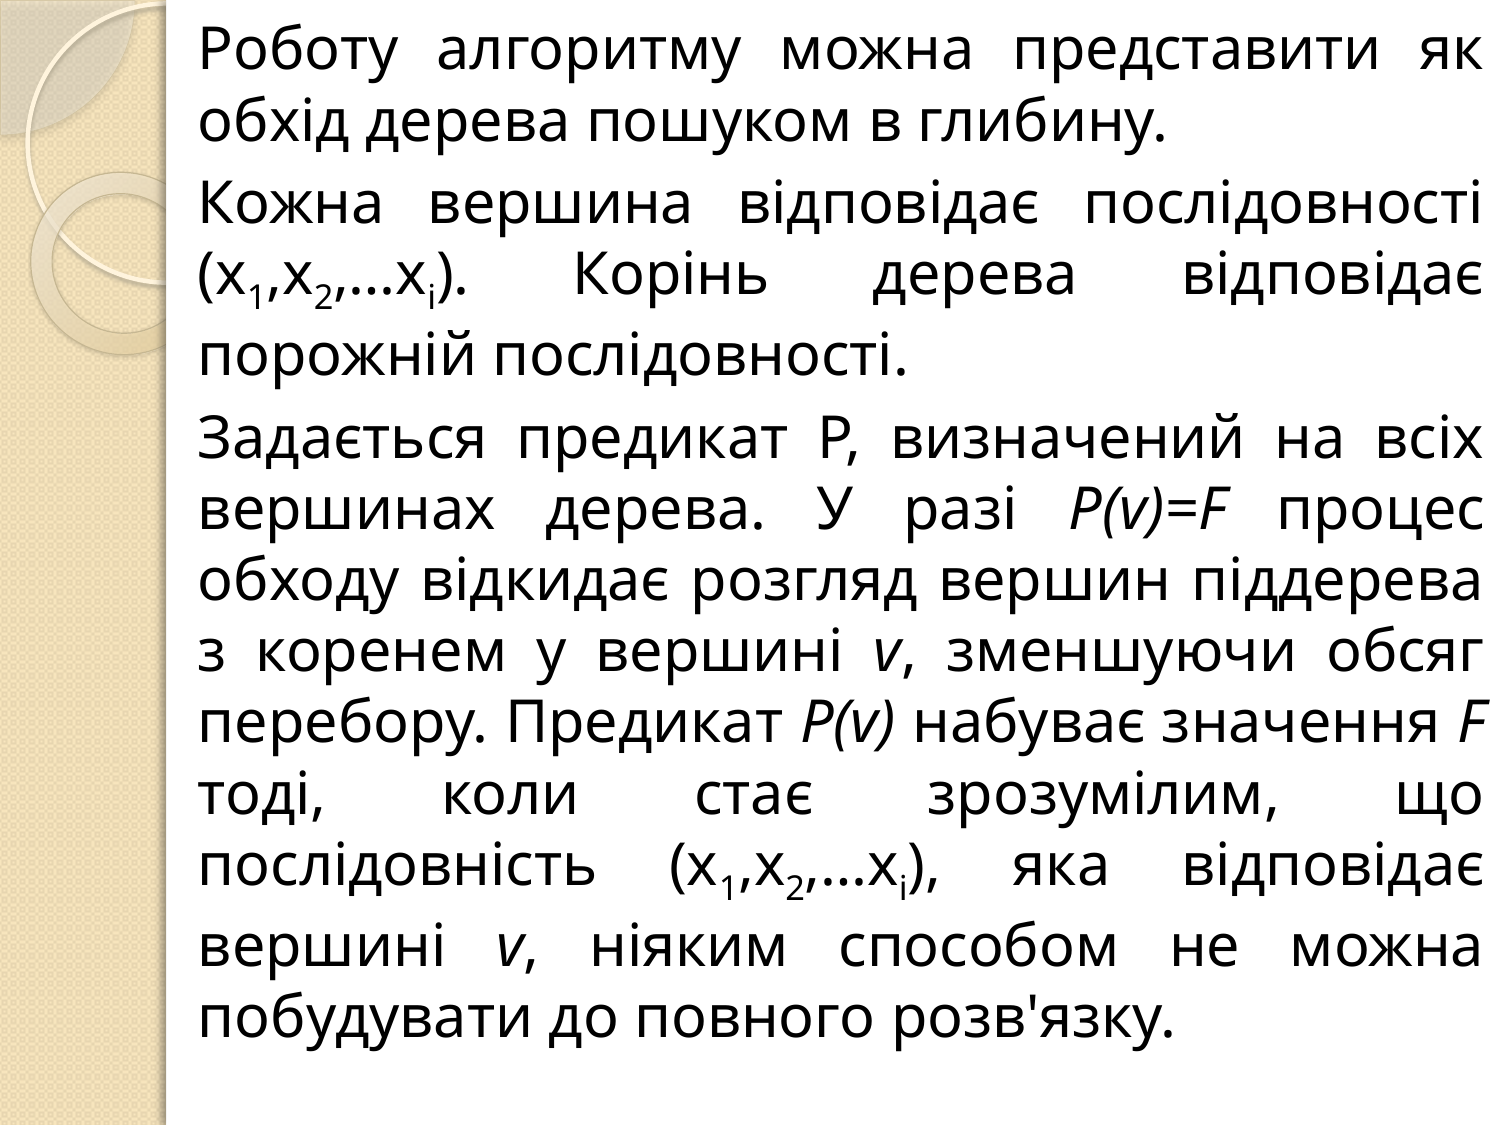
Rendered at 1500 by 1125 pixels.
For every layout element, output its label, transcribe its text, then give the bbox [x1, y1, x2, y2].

list Роботу алгоритму можна представити як обхід дерева пошуком в глибину. Кожна вершина відповідає послідовності (х1,х2,…хі). Корінь дерева відповідає порожній послідовності. Задається предикат Р, визначений на всіх вершинах дерева. У разі P(v)=F процес обходу відкидає розгляд вершин піддерева з коренем у вершині v, зменшуючи обсяг перебору. Предикат P(v) набуває значення F тоді, коли стає зрозумілим, що послідовність (х1,х2,…хі), яка відповідає вершині v, ніяким способом не можна побудувати до повного розв'язку. [171, 3, 1500, 1125]
